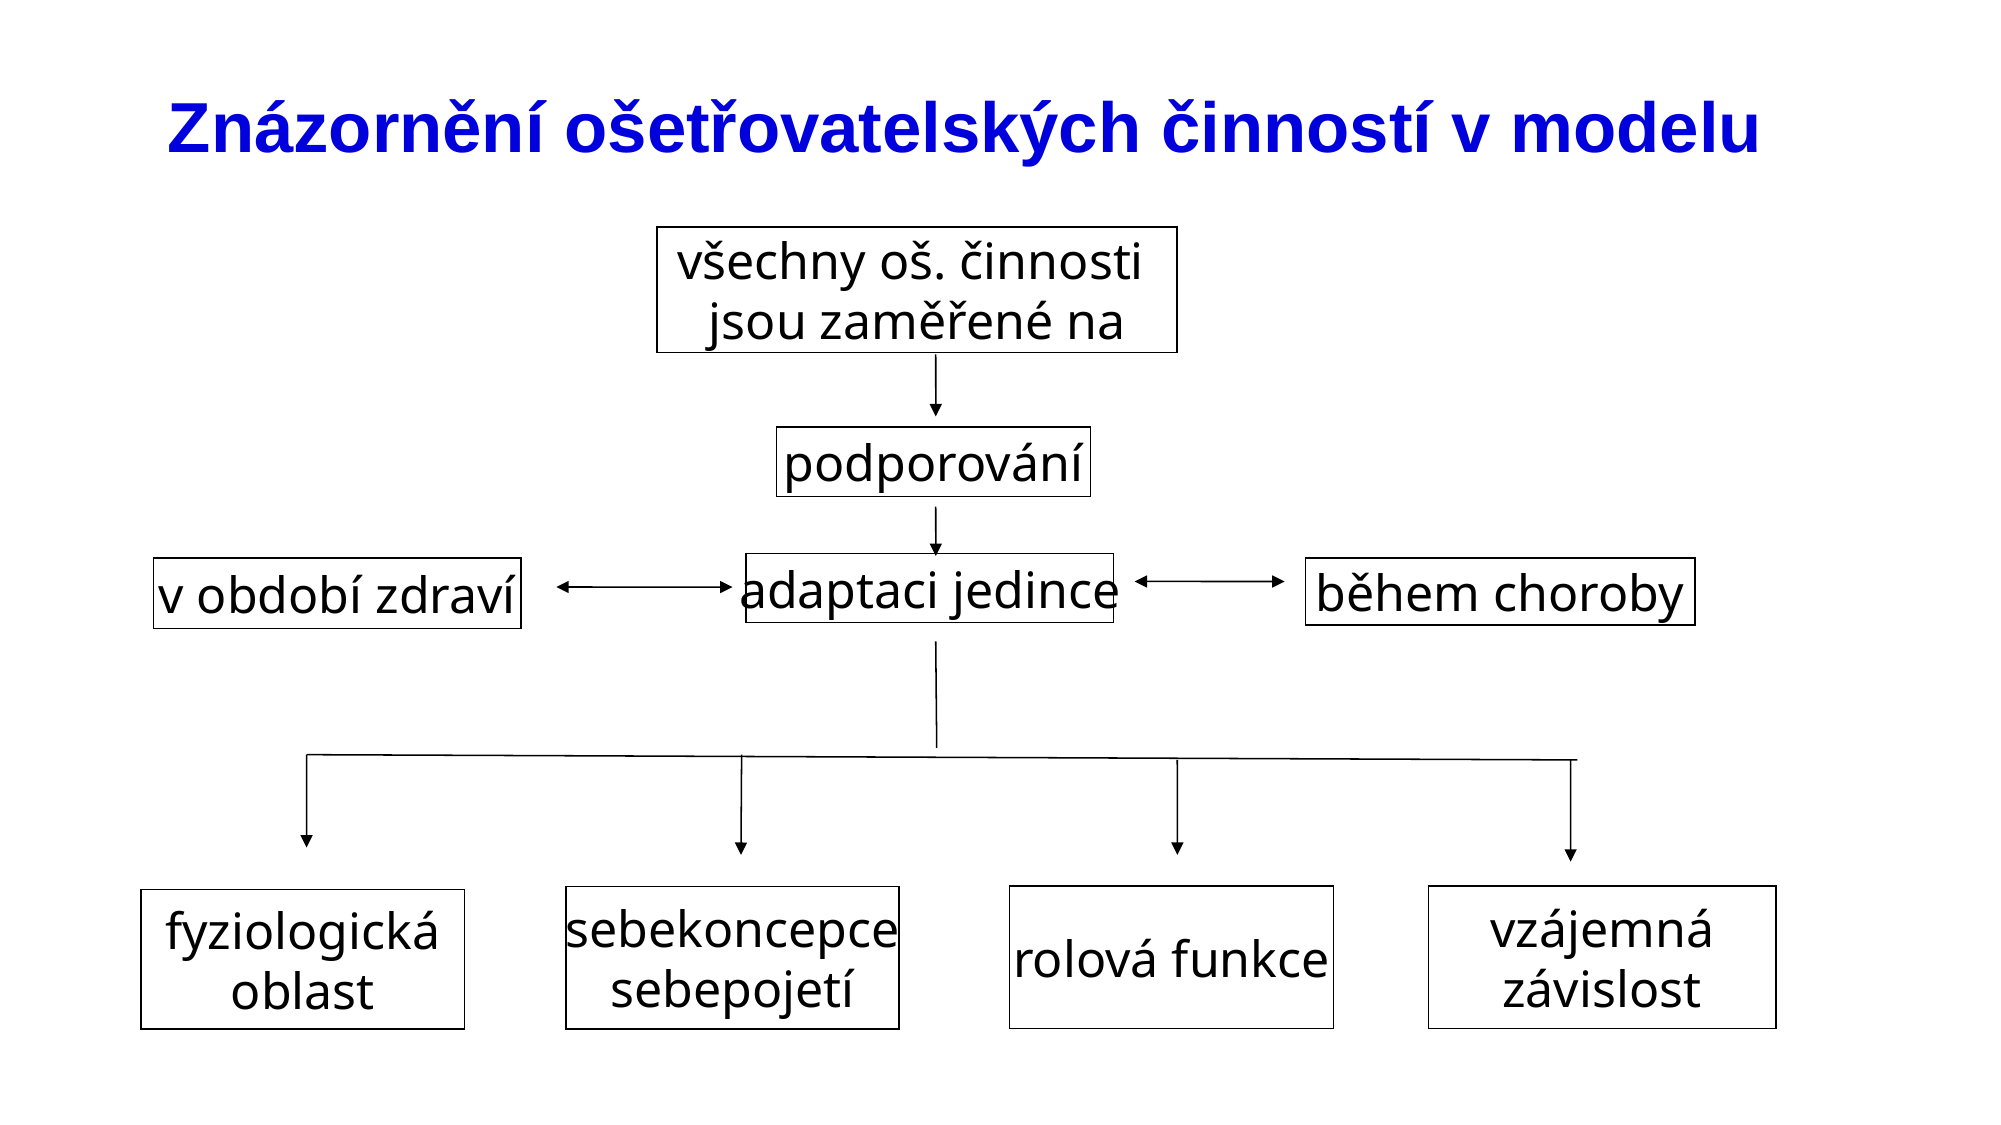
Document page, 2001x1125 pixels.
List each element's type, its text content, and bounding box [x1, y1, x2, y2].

text_box [929, 506, 942, 556]
text_box [556, 580, 733, 594]
text_box vzájemná závislost [1428, 886, 1776, 1029]
text_box všechny oš. činnosti jsou zaměřené na [656, 226, 1178, 353]
text_box [734, 754, 748, 855]
text_box podporování [776, 427, 1091, 497]
text_box adaptaci jedince [746, 553, 1114, 623]
title Znázornění ošetřovatelských činností v modelu [168, 96, 1828, 217]
text_box [300, 754, 313, 848]
text_box během choroby [1305, 558, 1695, 626]
text_box v období zdraví [153, 557, 521, 629]
text_box rolová funkce [1009, 886, 1334, 1029]
text_box [1564, 759, 1577, 862]
text_box [929, 354, 942, 417]
text_box sebekoncepce sebepojetí [565, 886, 900, 1029]
text_box fyziologická oblast [140, 889, 465, 1029]
text_box [1171, 759, 1184, 855]
text_box [1134, 575, 1285, 588]
